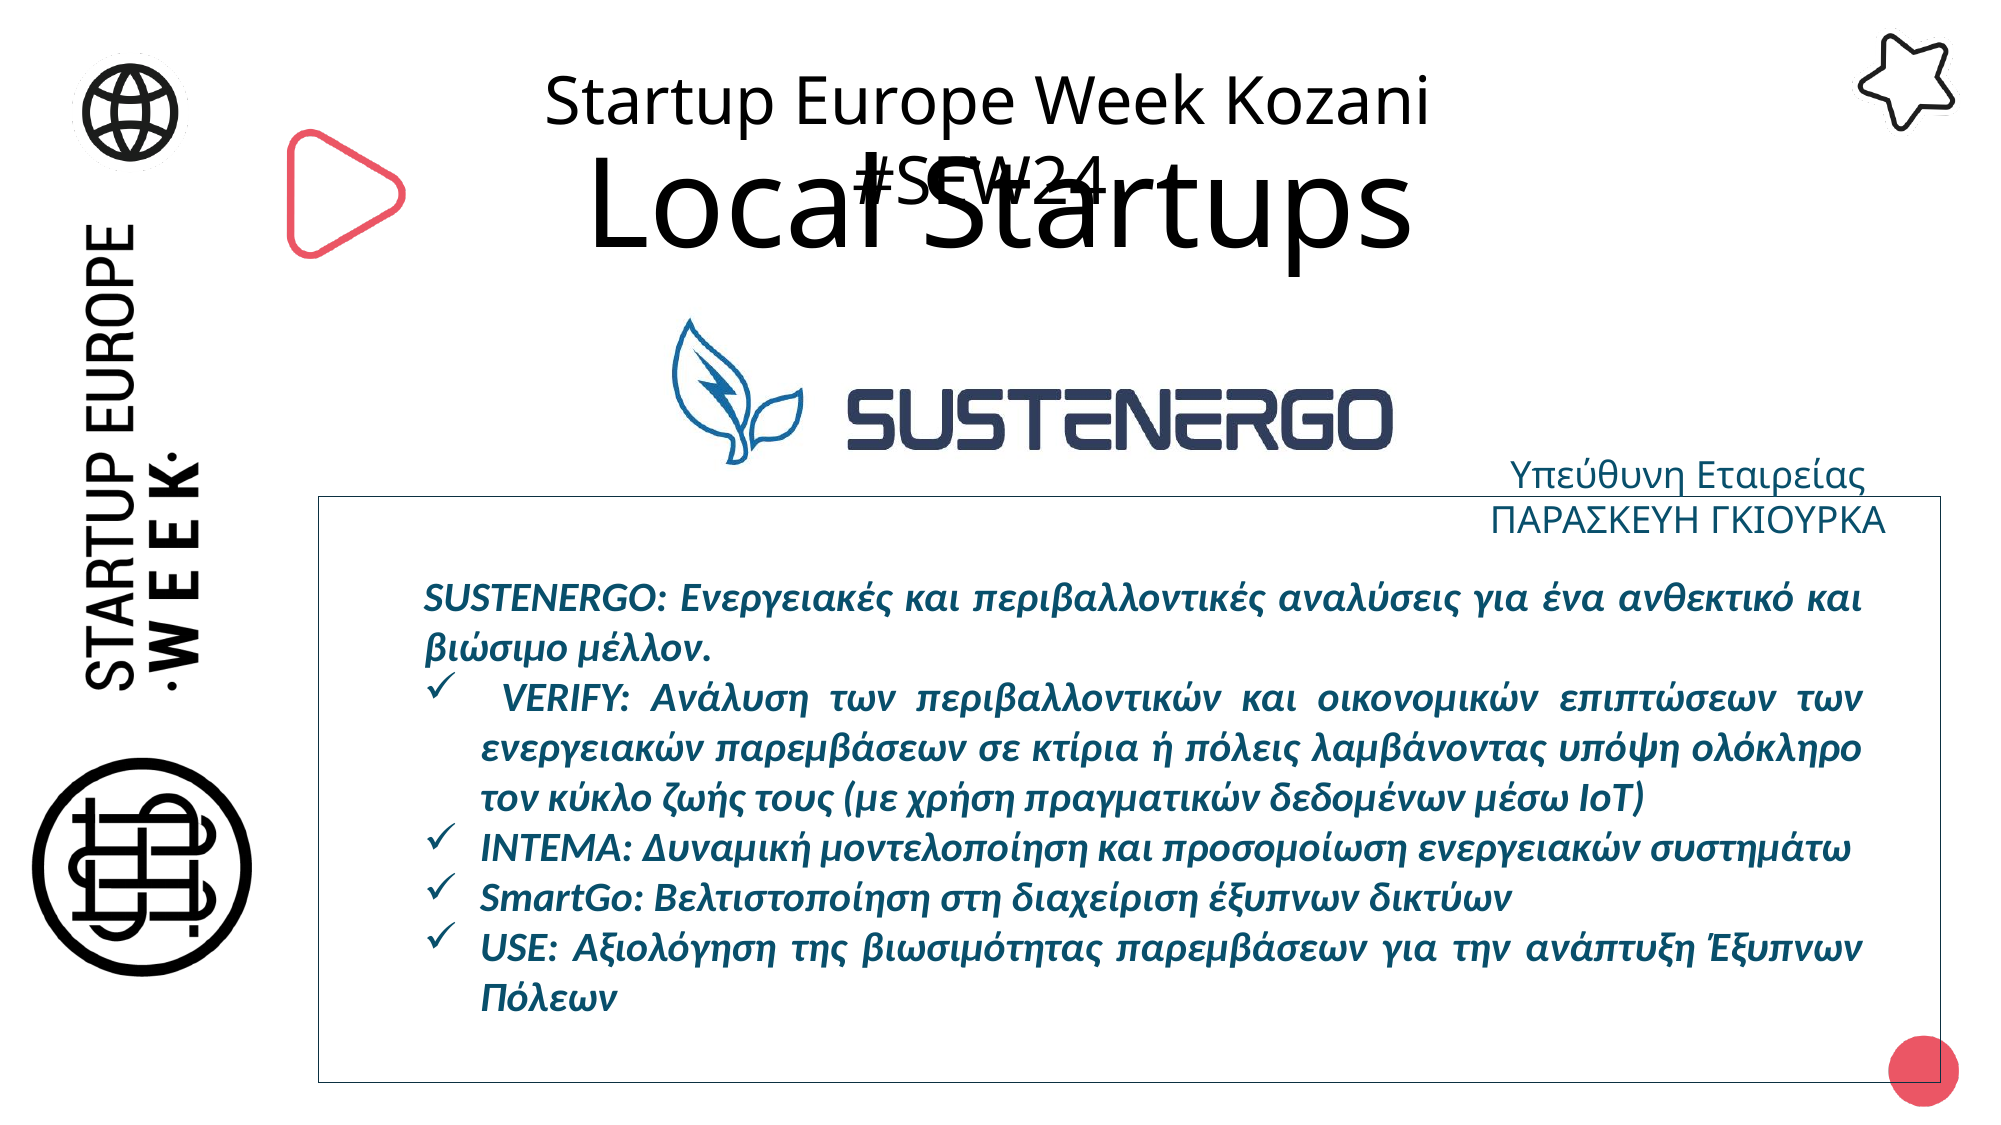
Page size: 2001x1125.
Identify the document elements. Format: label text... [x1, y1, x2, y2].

text_box Local Startups [449, 115, 1615, 280]
picture [0, 25, 569, 1024]
picture [638, 281, 1424, 498]
picture [1795, 0, 2000, 193]
text_box Startup Europe Week Kozani #SEW24 [396, 50, 1582, 115]
picture [1877, 1023, 1970, 1116]
text_box Υπεύθυνη Εταιρείας ΠΑΡΑΣΚΕΥΗ ΓΚΙΟΥΡΚΑ [1407, 443, 1969, 548]
text_box [318, 496, 1941, 1083]
